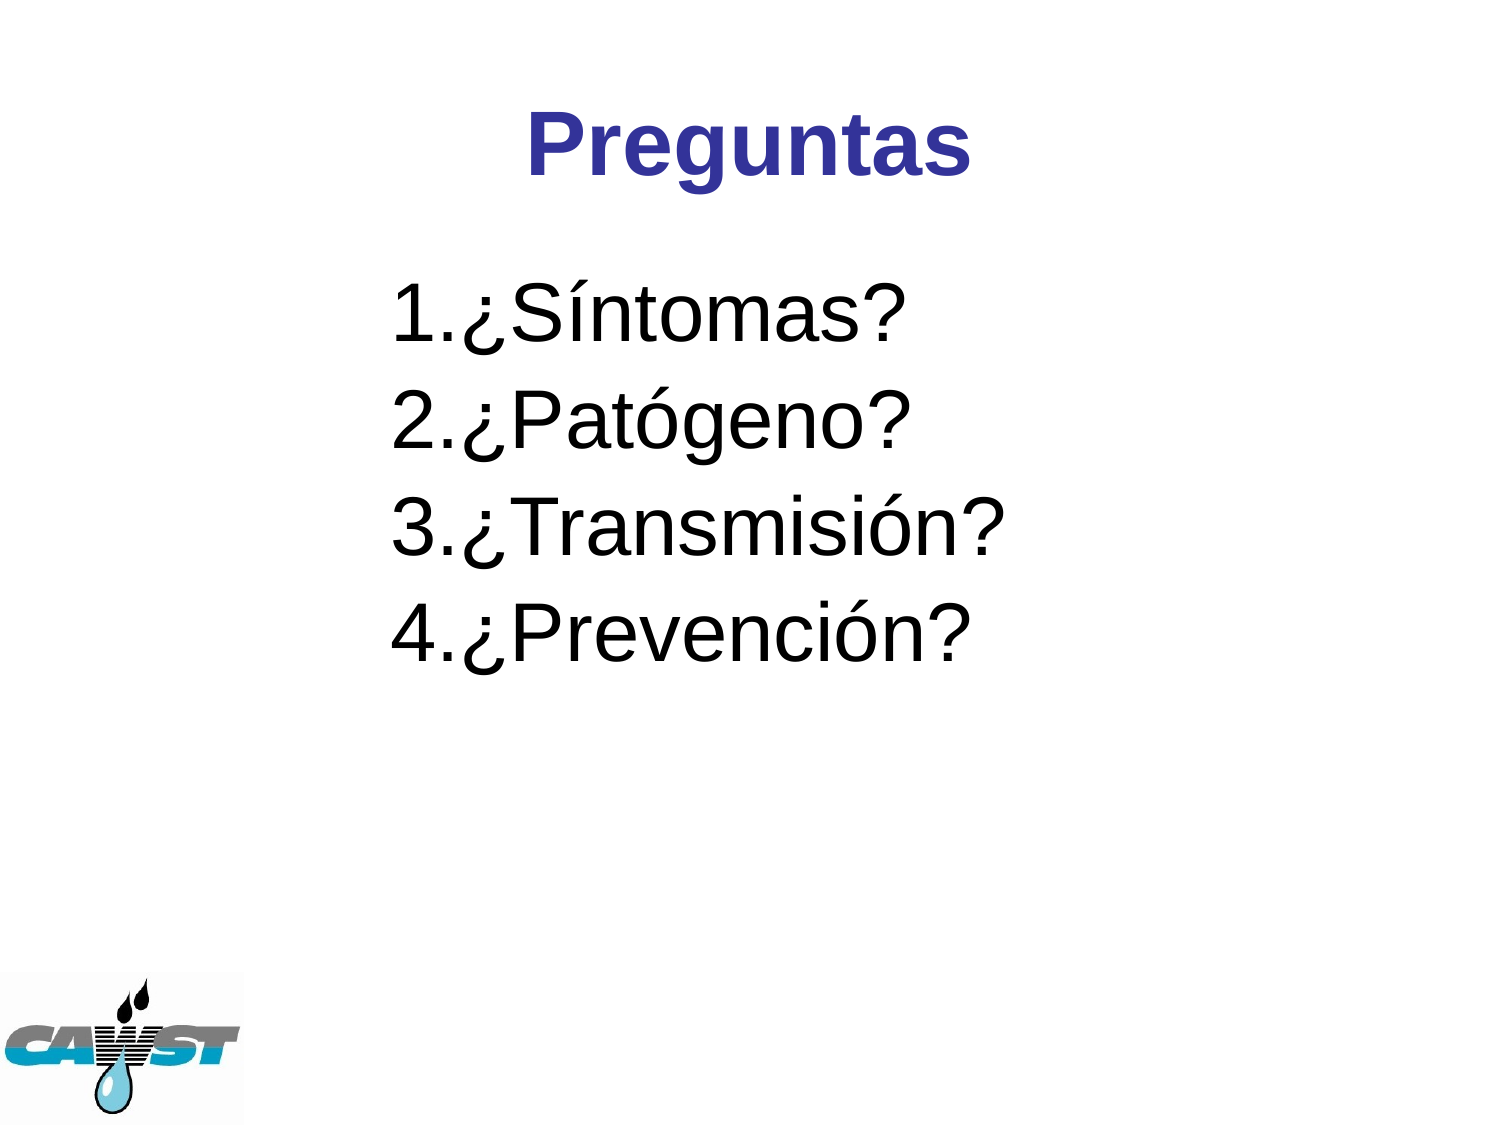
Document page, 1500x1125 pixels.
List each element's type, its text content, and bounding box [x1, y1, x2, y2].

title Preguntas [75, 45, 1425, 233]
picture [0, 972, 245, 1125]
list ¿Síntomas? ¿Patógeno? ¿Transmisión? ¿Prevención? [75, 262, 1425, 1005]
